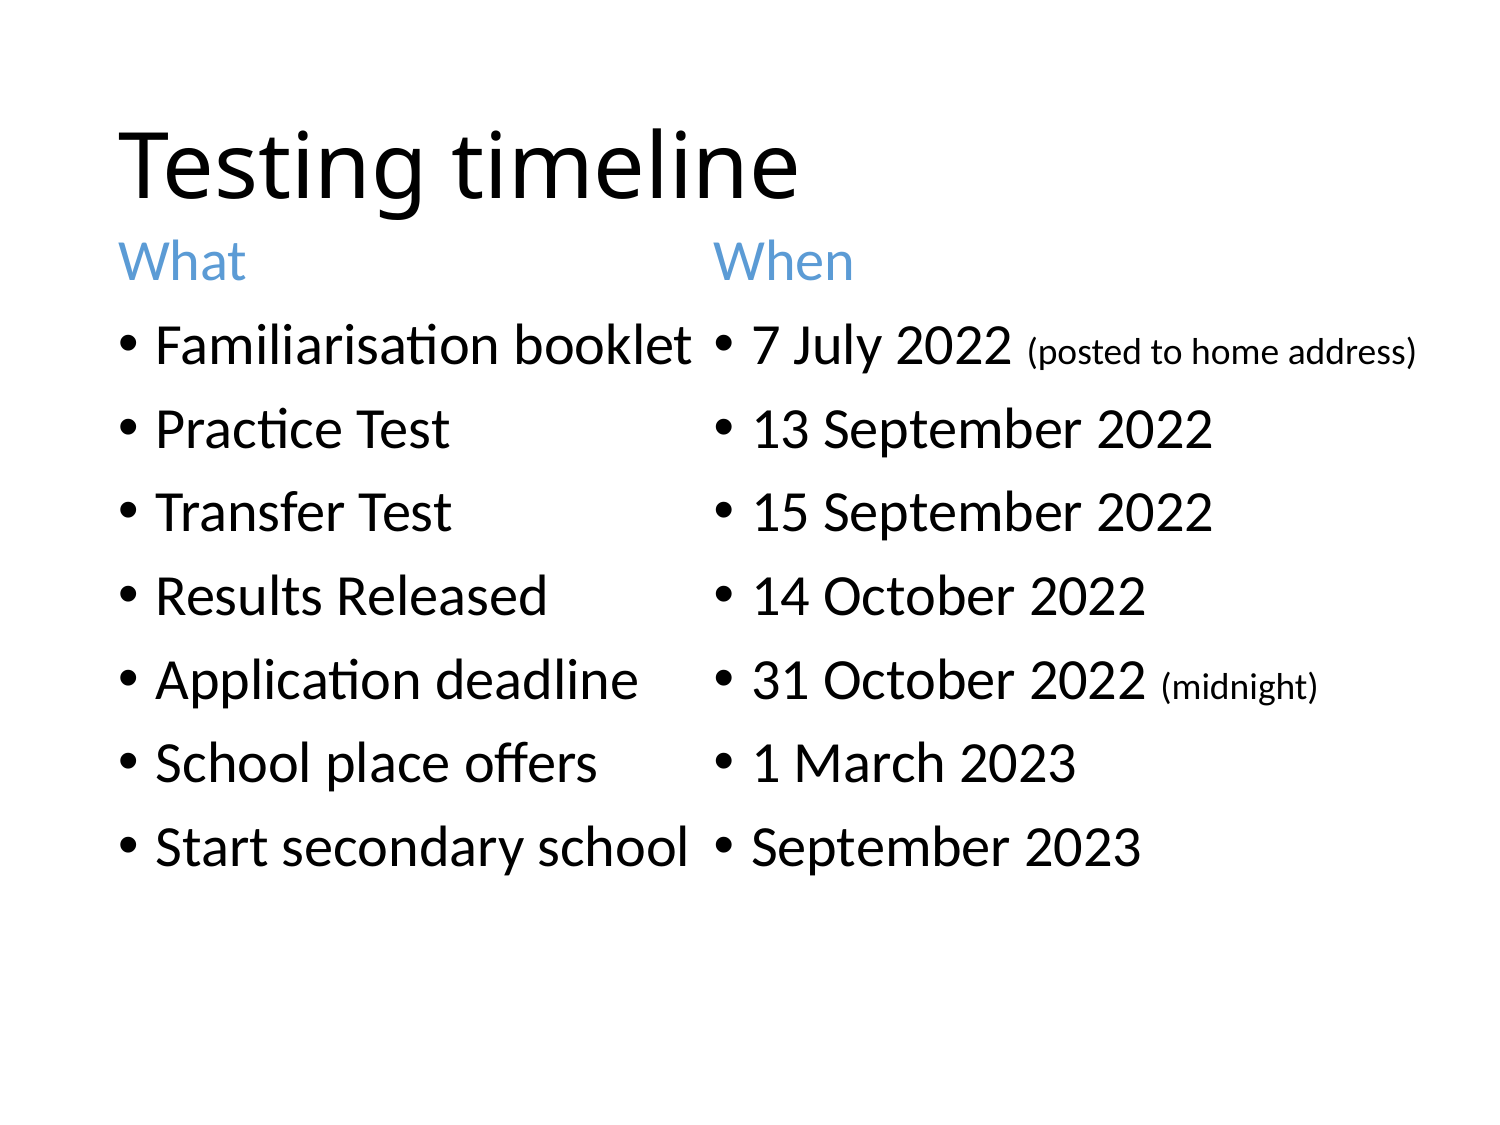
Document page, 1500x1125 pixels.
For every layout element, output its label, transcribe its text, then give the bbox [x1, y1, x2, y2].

title Testing timeline [103, 59, 1397, 223]
list What Familiarisation booklet Practice Test Transfer Test Results Released Application deadline School place offers Start secondary school [103, 223, 741, 1014]
list When 7 July 2022 (posted to home address) 13 September 2022 15 September 2022 14 October 2022 31 October 2022 (midnight) 1 March 2023 September 2023 [698, 223, 1437, 1008]
